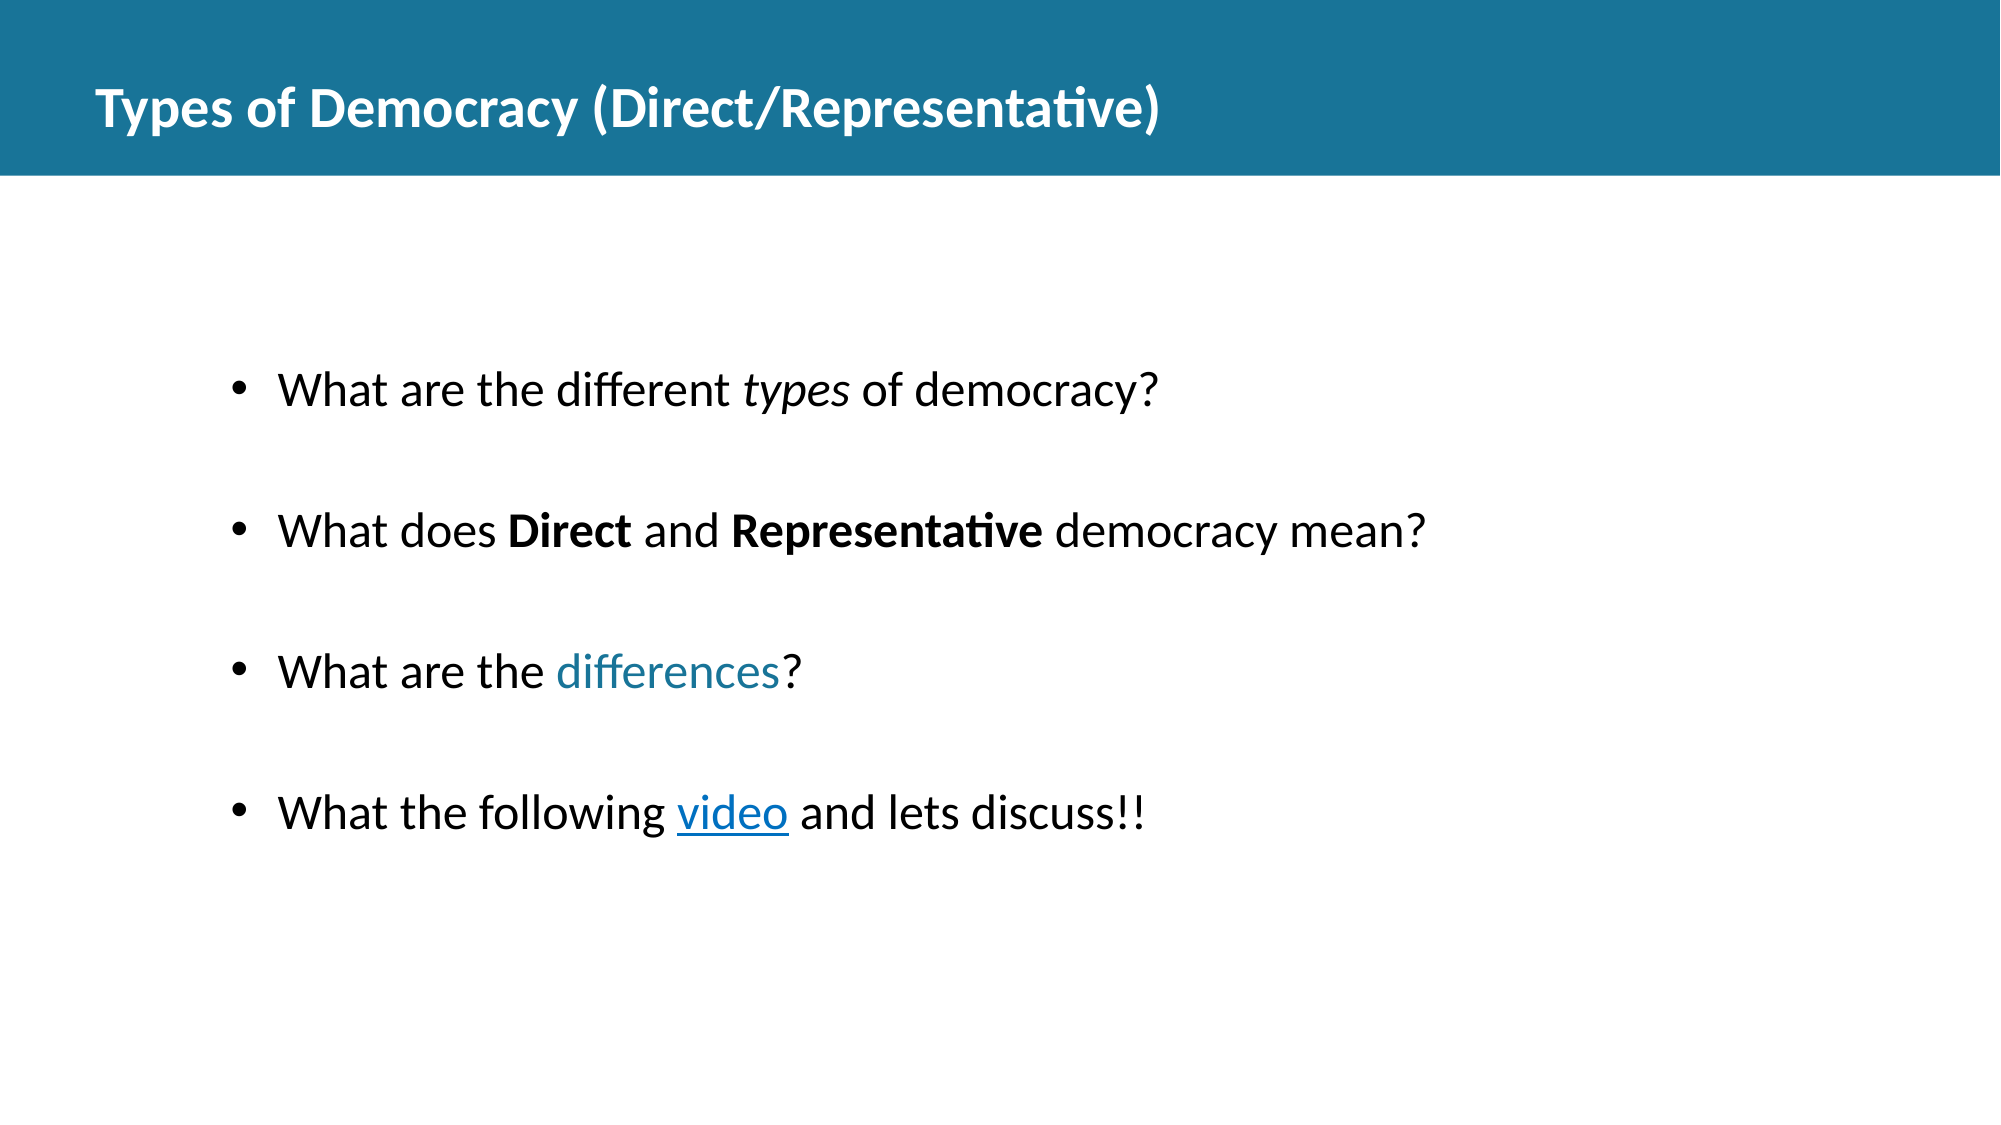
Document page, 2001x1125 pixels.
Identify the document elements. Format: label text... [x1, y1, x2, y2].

title Types of Democracy (Direct/Representative) [95, 61, 1964, 147]
list What are the different types of democracy? What does Direct and Representative democracy mean? What are the differences? What the following video and lets discuss!! [193, 296, 1586, 1012]
